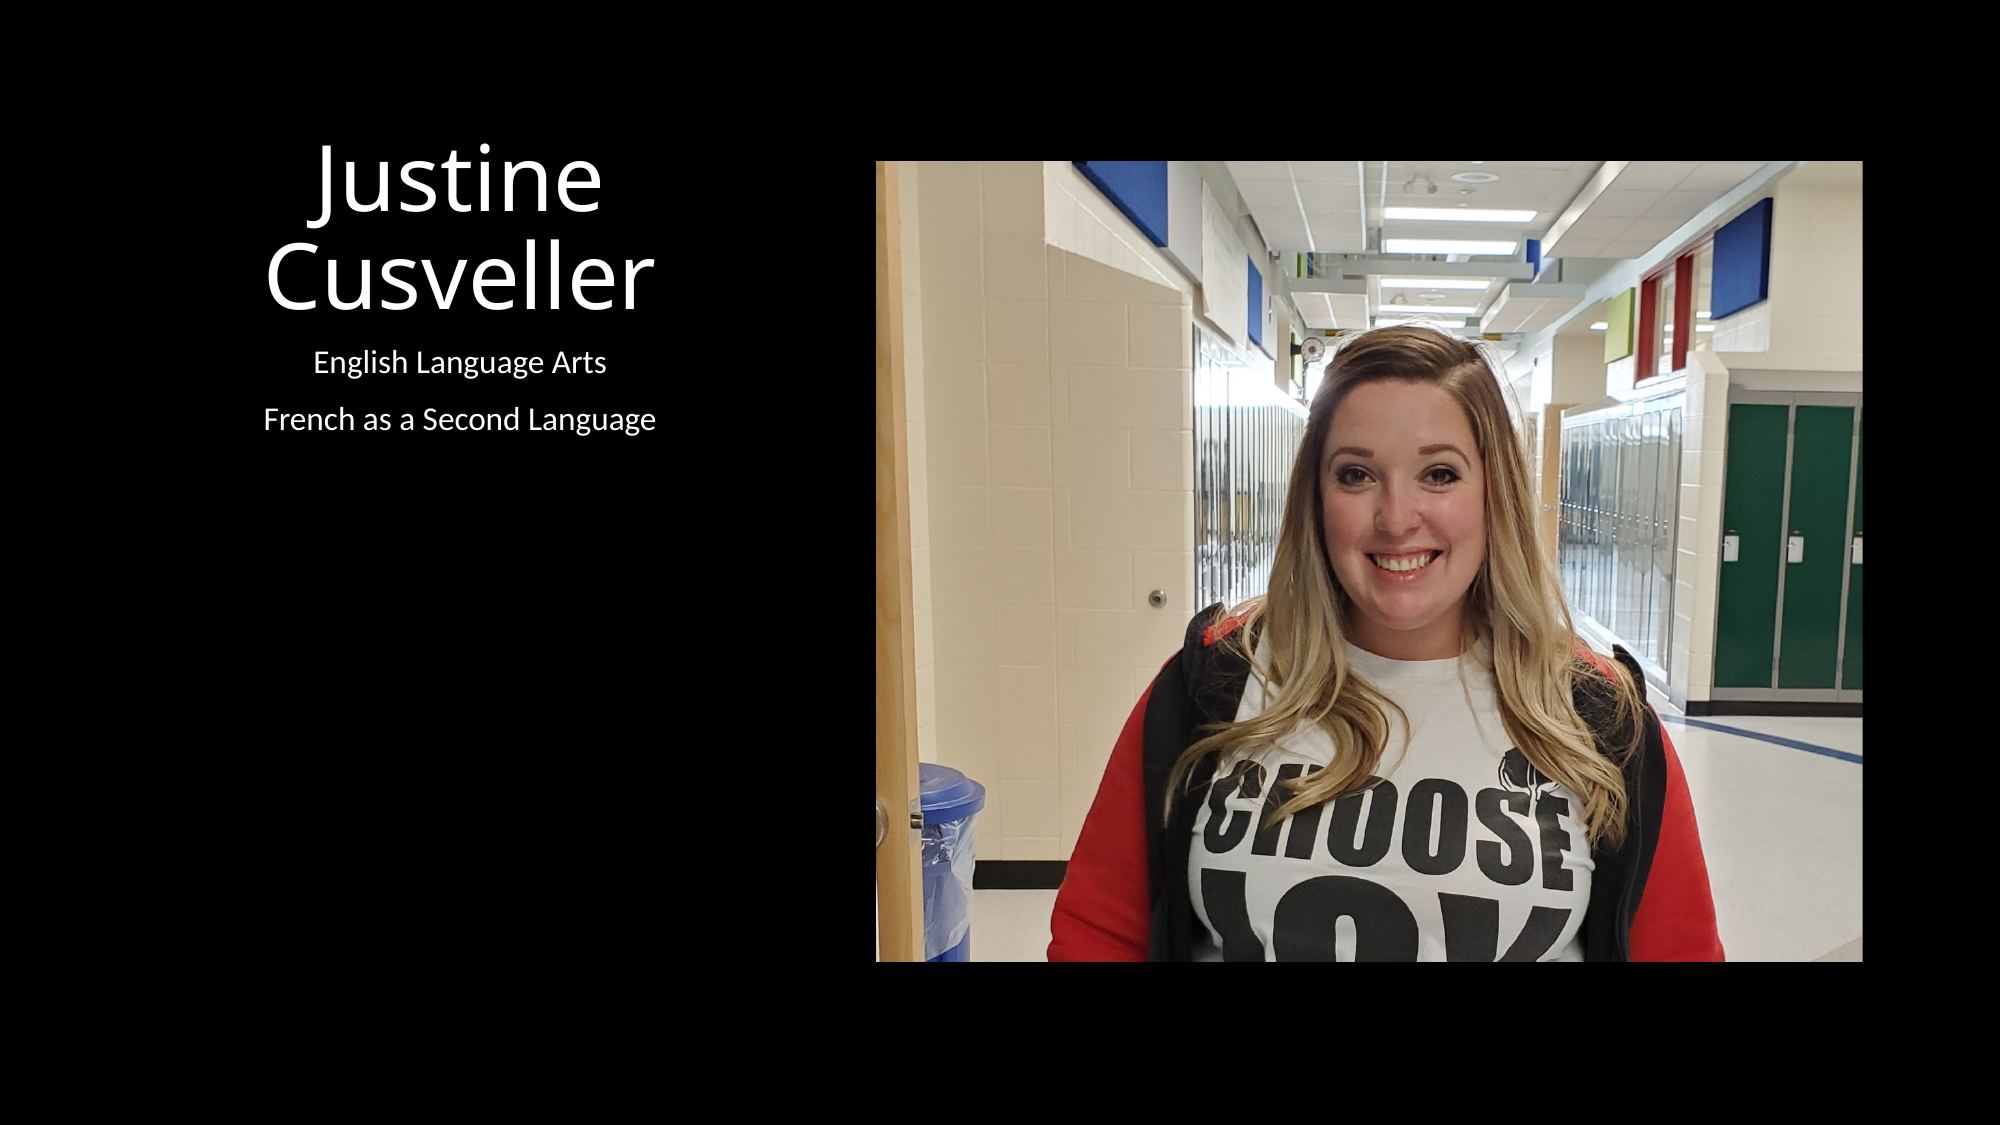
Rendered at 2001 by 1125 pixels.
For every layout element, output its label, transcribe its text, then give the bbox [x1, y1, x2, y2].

picture [850, 161, 1863, 962]
title Justine Cusveller [137, 75, 783, 337]
list English Language Arts French as a Second Language [137, 337, 783, 963]
